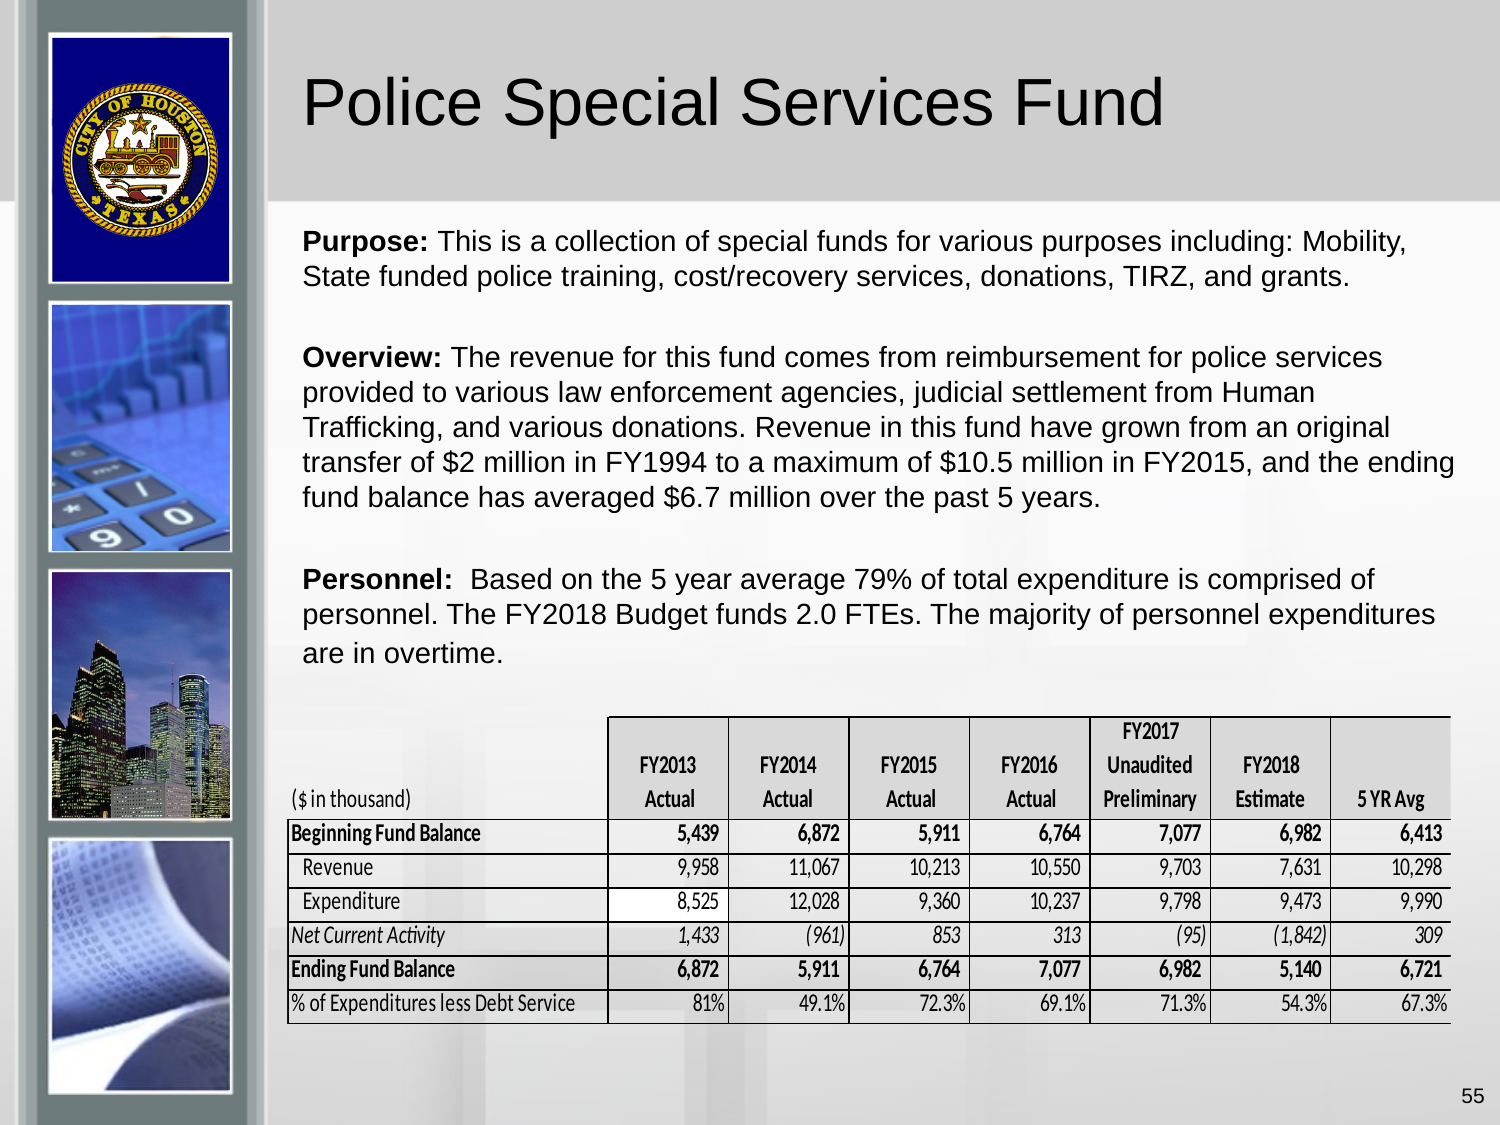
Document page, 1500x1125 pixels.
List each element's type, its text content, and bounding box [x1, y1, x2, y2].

list Purpose: This is a collection of special funds for various purposes including: Mobility, State funded police training, cost/recovery services, donations, TIRZ, and grants. Overview: The revenue for this fund comes from reimbursement for police services provided to various law enforcement agencies, judicial settlement from Human Trafficking, and various donations. Revenue in this fund have grown from an original transfer of $2 million in FY1994 to a maximum of $10.5 million in FY2015, and the ending fund balance has averaged $6.7 million over the past 5 years. Personnel: Based on the 5 year average 79% of total expenditure is comprised of personnel. The FY2018 Budget funds 2.0 FTEs. The majority of personnel expenditures are in overtime. [287, 214, 1476, 1076]
picture [0, 0, 1500, 1125]
slide_number 55 [1187, 1074, 1500, 1125]
title Police Special Services Fund [287, 4, 1476, 193]
